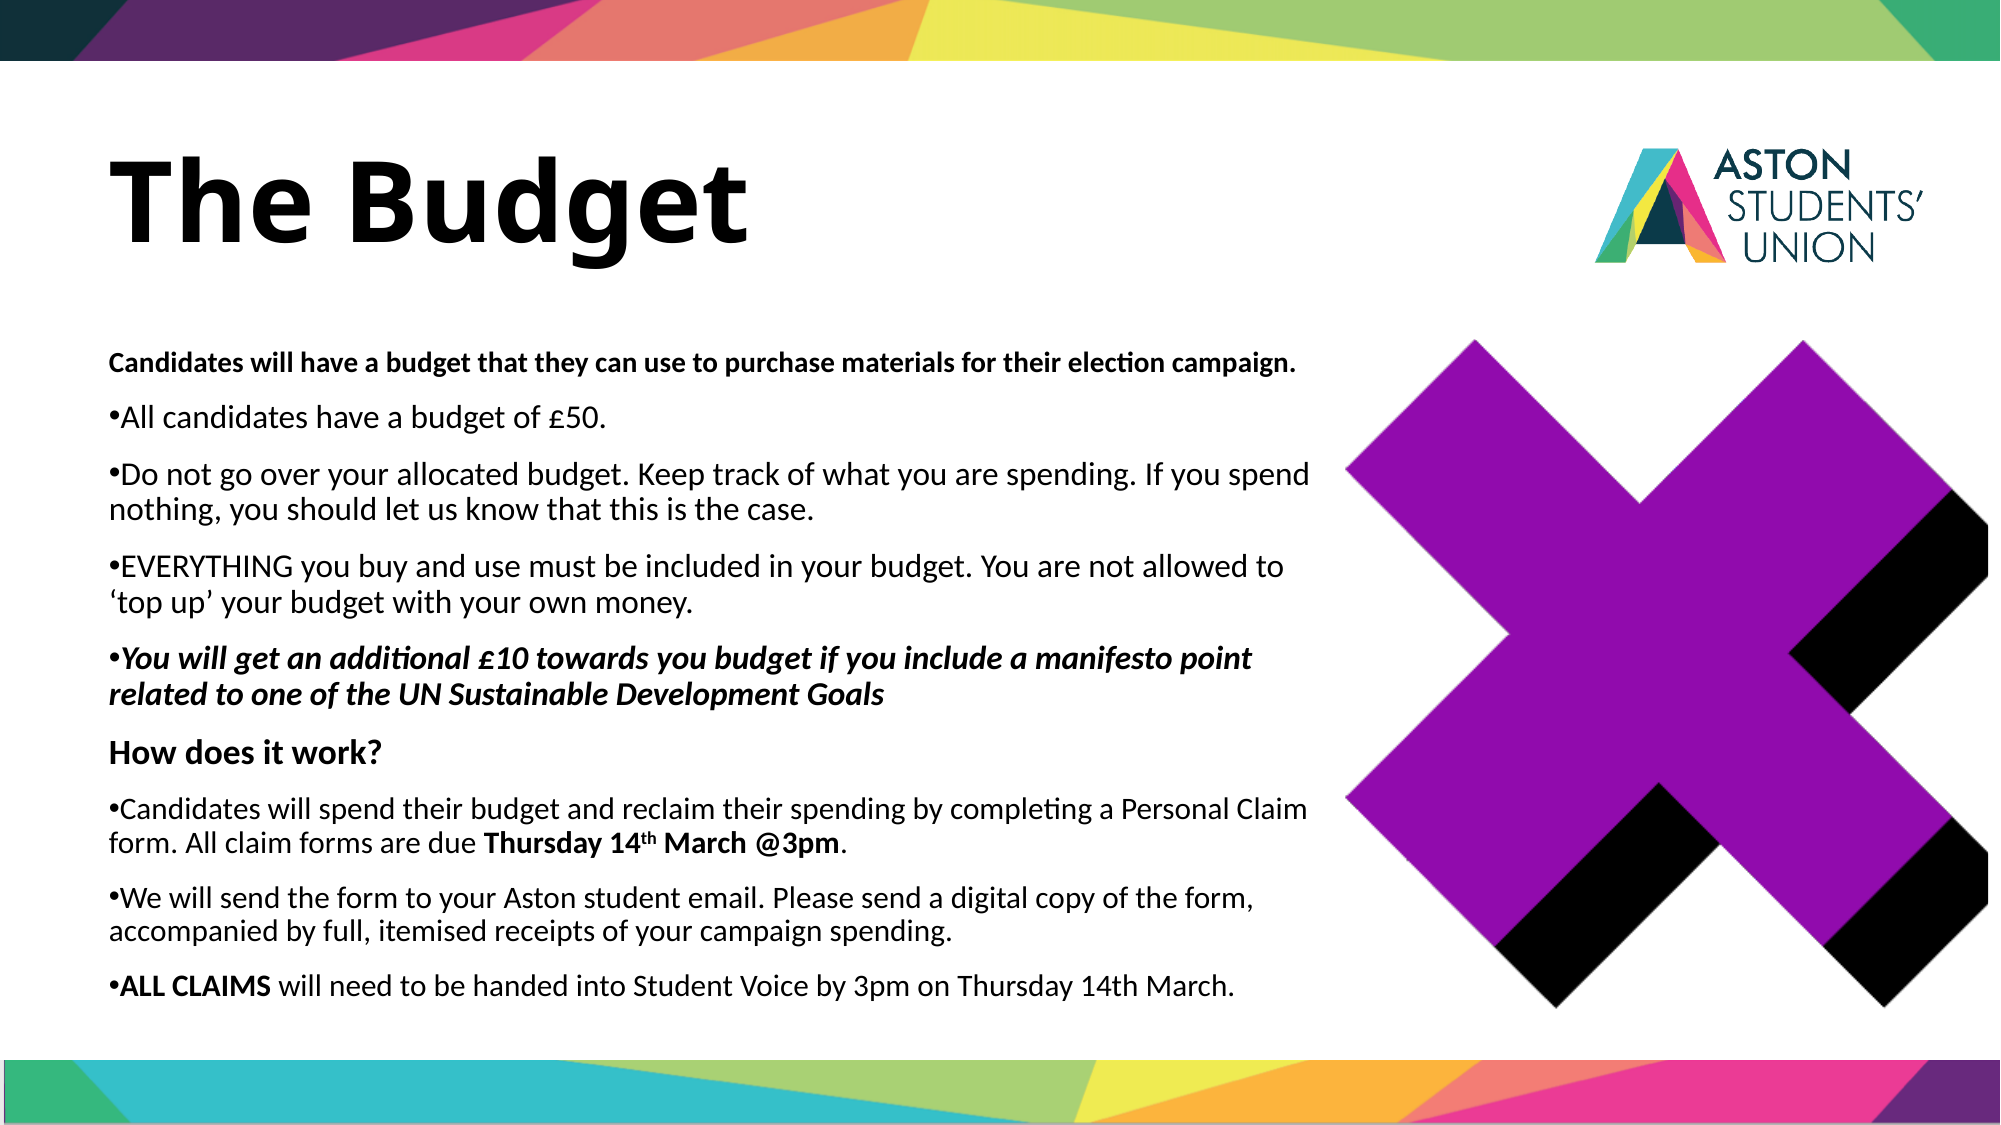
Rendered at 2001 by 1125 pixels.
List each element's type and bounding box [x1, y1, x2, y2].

picture [0, 1060, 2000, 1125]
picture [1594, 148, 1923, 263]
picture [0, 0, 2000, 61]
picture [1341, 339, 1989, 1012]
